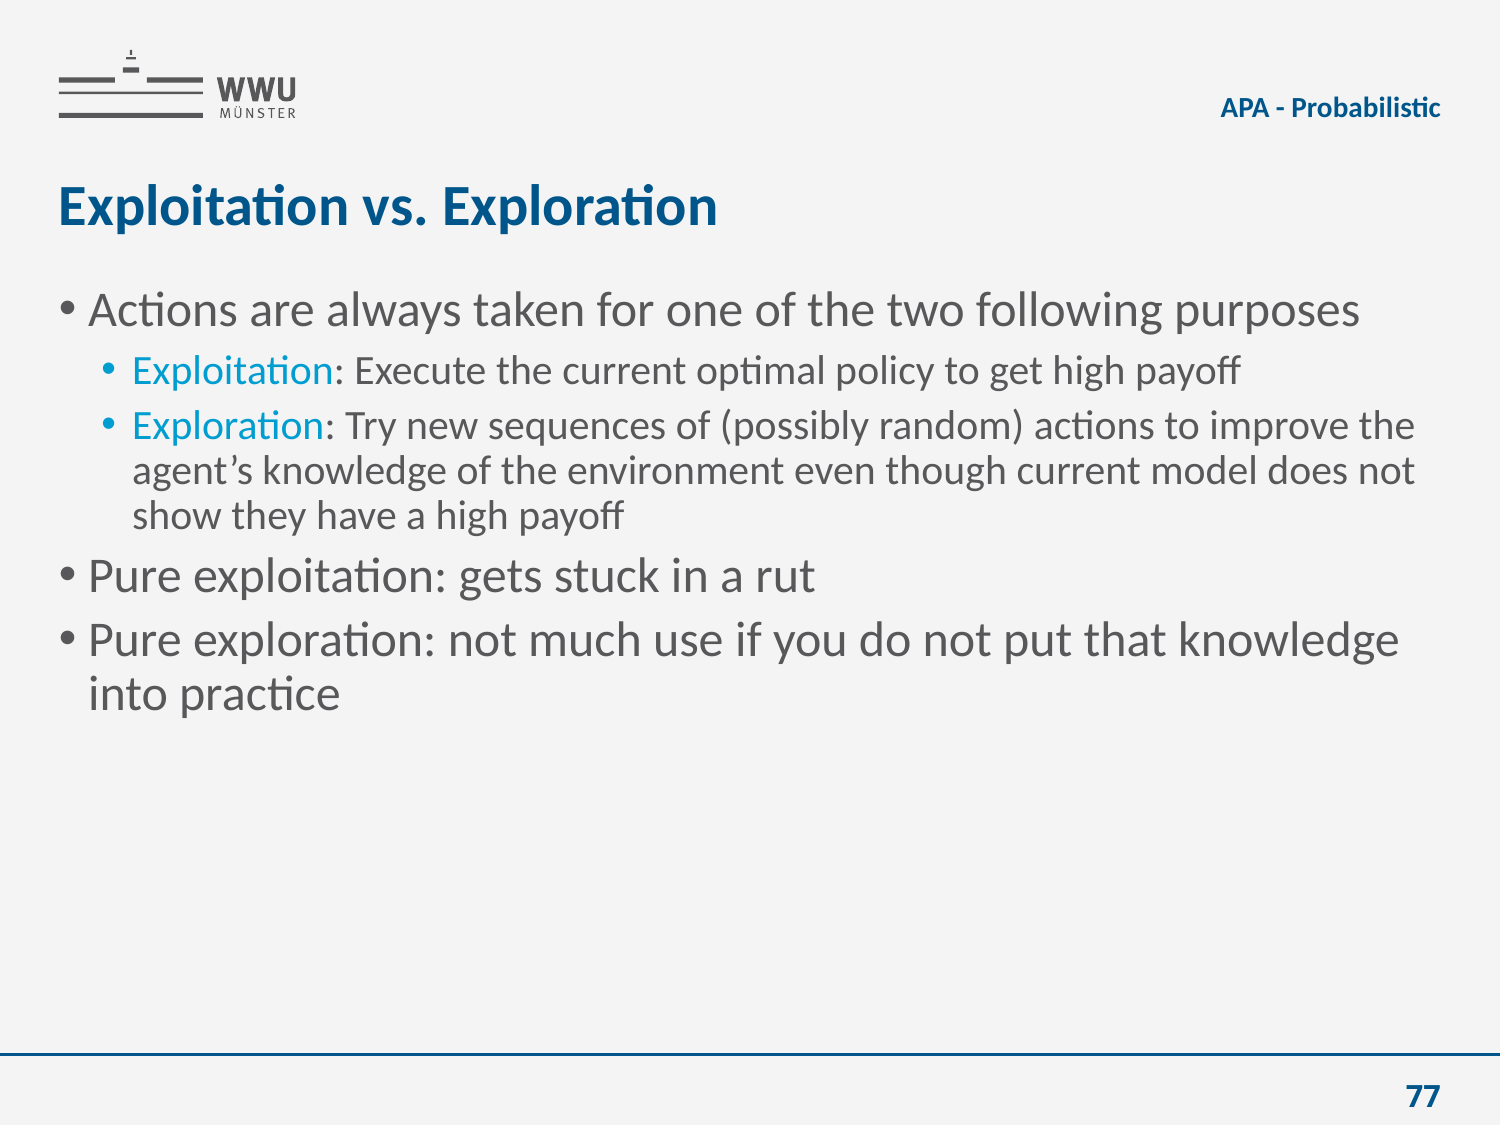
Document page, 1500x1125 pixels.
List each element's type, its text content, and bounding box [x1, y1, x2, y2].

list Actions are always taken for one of the two following purposes Exploitation: Execute the current optimal policy to get high payoff Exploration: Try new sequences of (possibly random) actions to improve the agent’s knowledge of the environment even though current model does not show they have a high payoff Pure exploitation: gets stuck in a rut Pure exploration: not much use if you do not put that knowledge into practice [59, 283, 1442, 1036]
slide_number 77 [1322, 1058, 1441, 1118]
slide_number APA - Probabilistic [590, 63, 1442, 123]
title Exploitation vs. Exploration [59, 167, 1442, 262]
